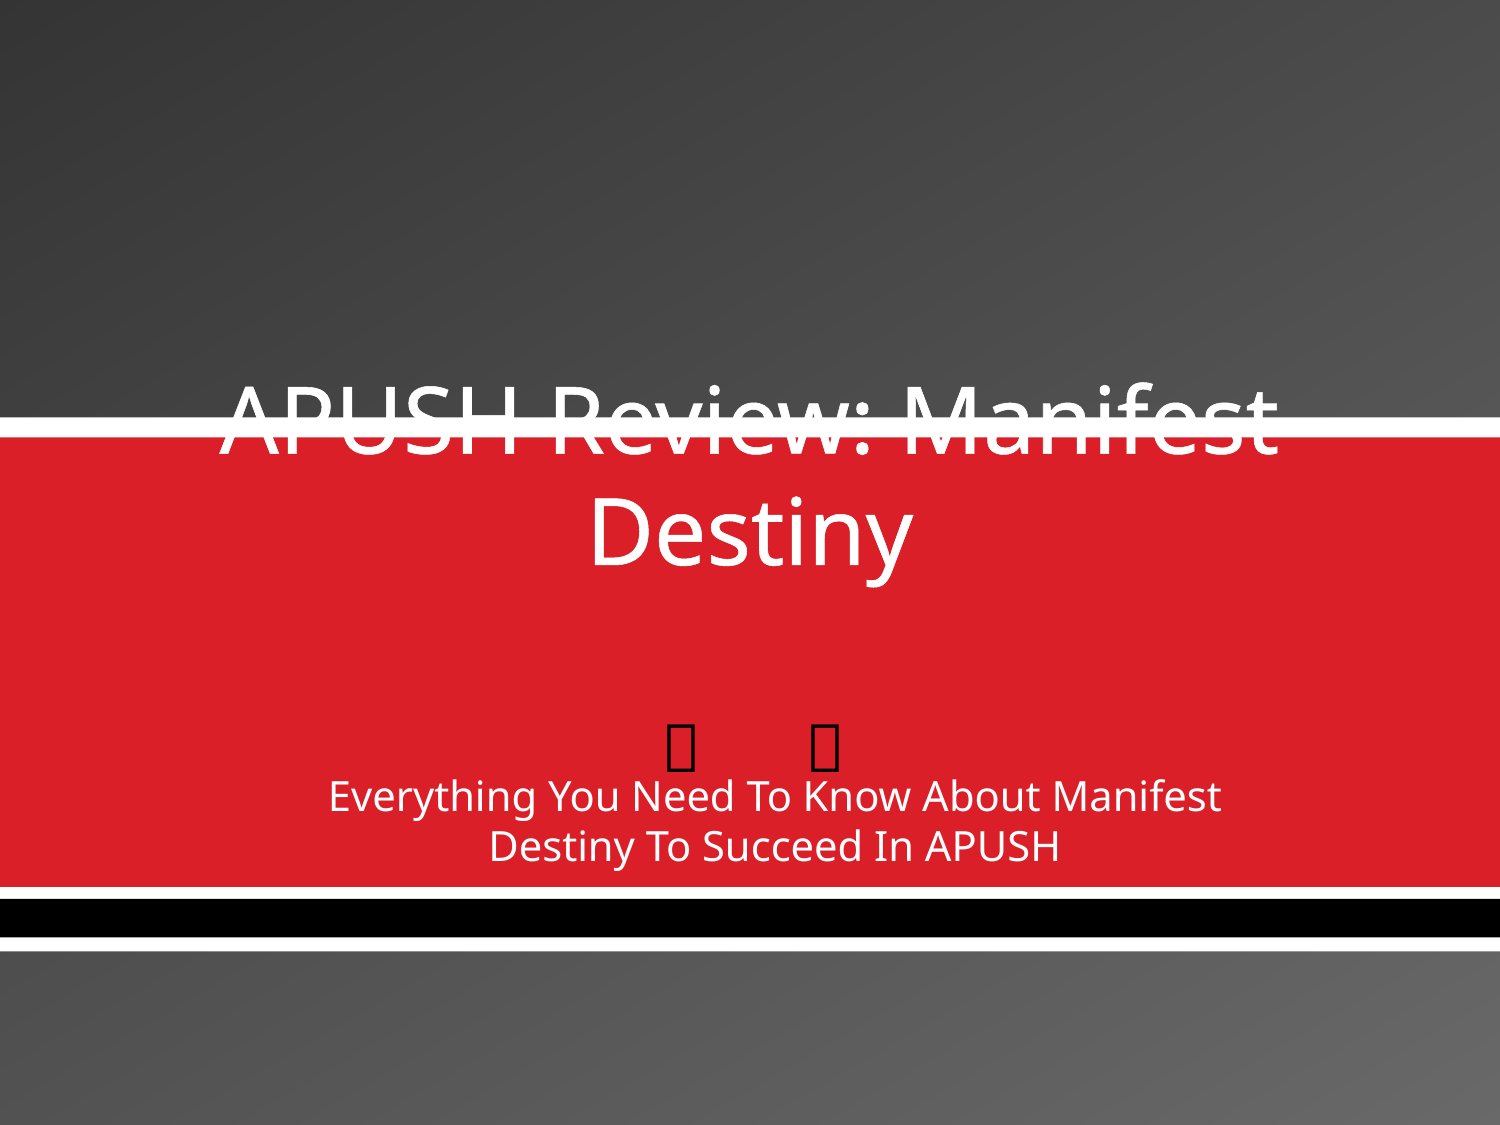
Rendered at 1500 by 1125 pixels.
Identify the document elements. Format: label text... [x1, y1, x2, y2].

title APUSH Review: Manifest Destiny [37, 350, 1463, 592]
subtitle Everything You Need To Know About Manifest Destiny To Succeed In APUSH [237, 762, 1313, 900]
